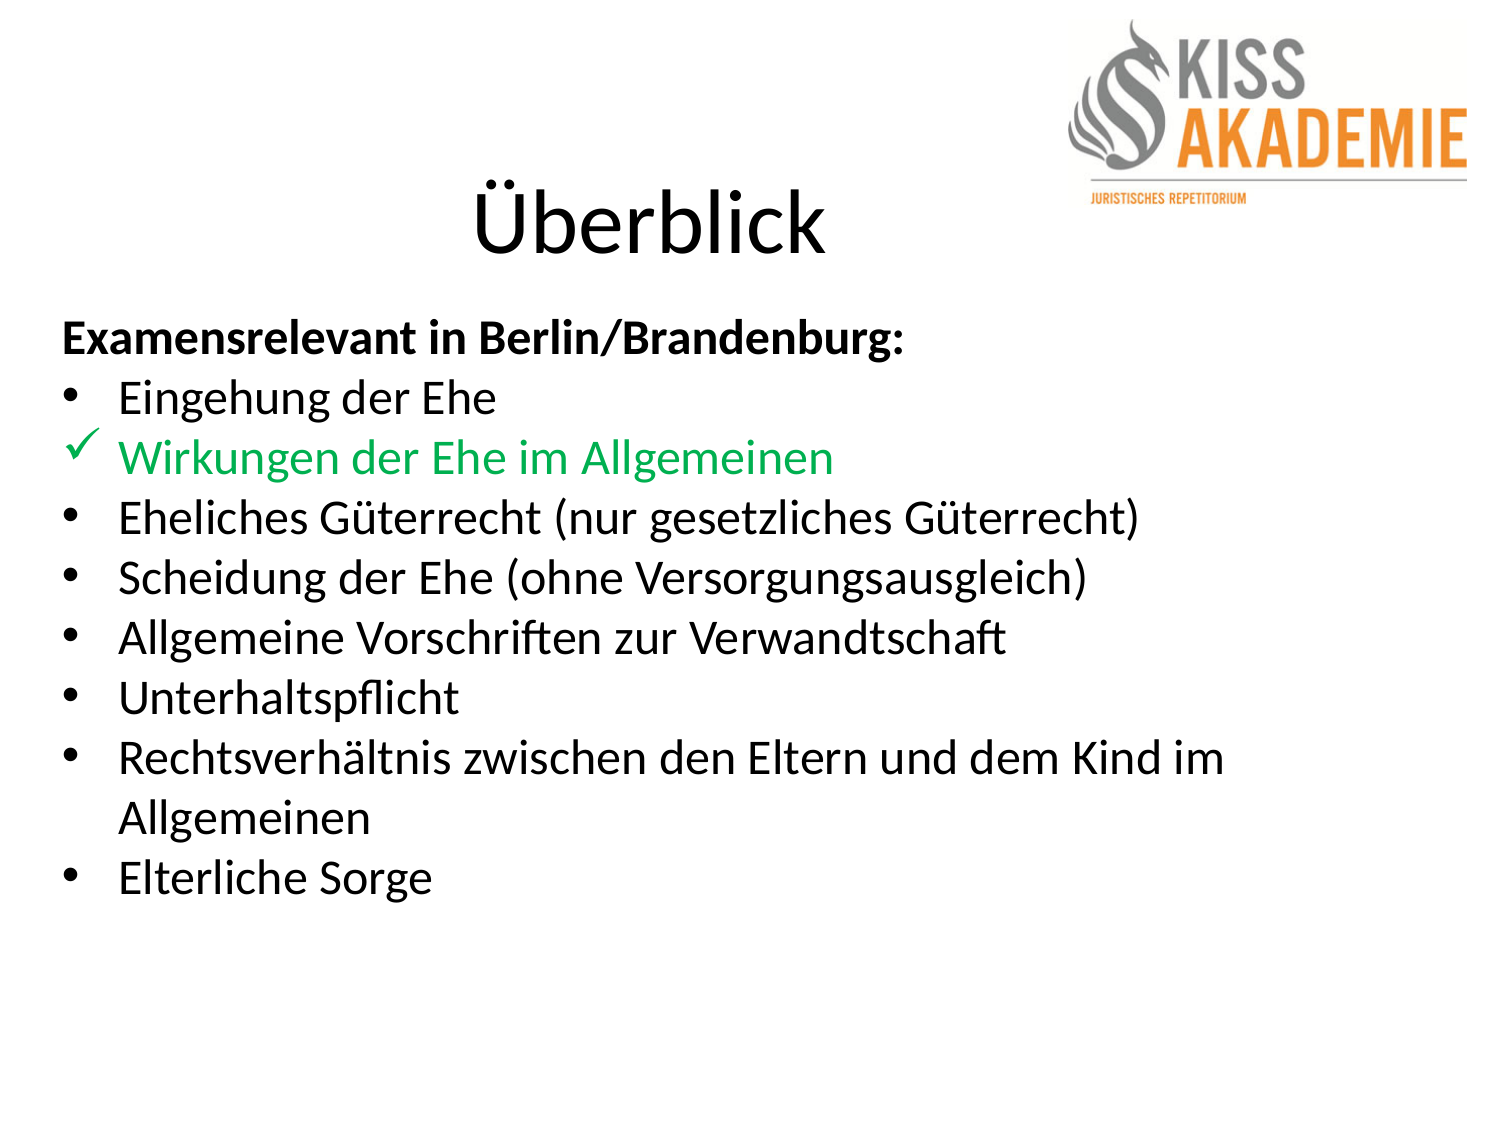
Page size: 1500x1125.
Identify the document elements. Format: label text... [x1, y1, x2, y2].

picture [1068, 19, 1467, 208]
title Überblick [0, 154, 1359, 226]
list Examensrelevant in Berlin/Brandenburg: Eingehung der Ehe Wirkungen der Ehe im Allgemeinen Eheliches Güterrecht (nur gesetzliches Güterrecht) Scheidung der Ehe (ohne Versorgungsausgleich) Allgemeine Vorschriften zur Verwandtschaft Unterhaltspflicht Rechtsverhältnis zwischen den Eltern und dem Kind im Allgemeinen Elterliche Sorge [47, 296, 1465, 1095]
